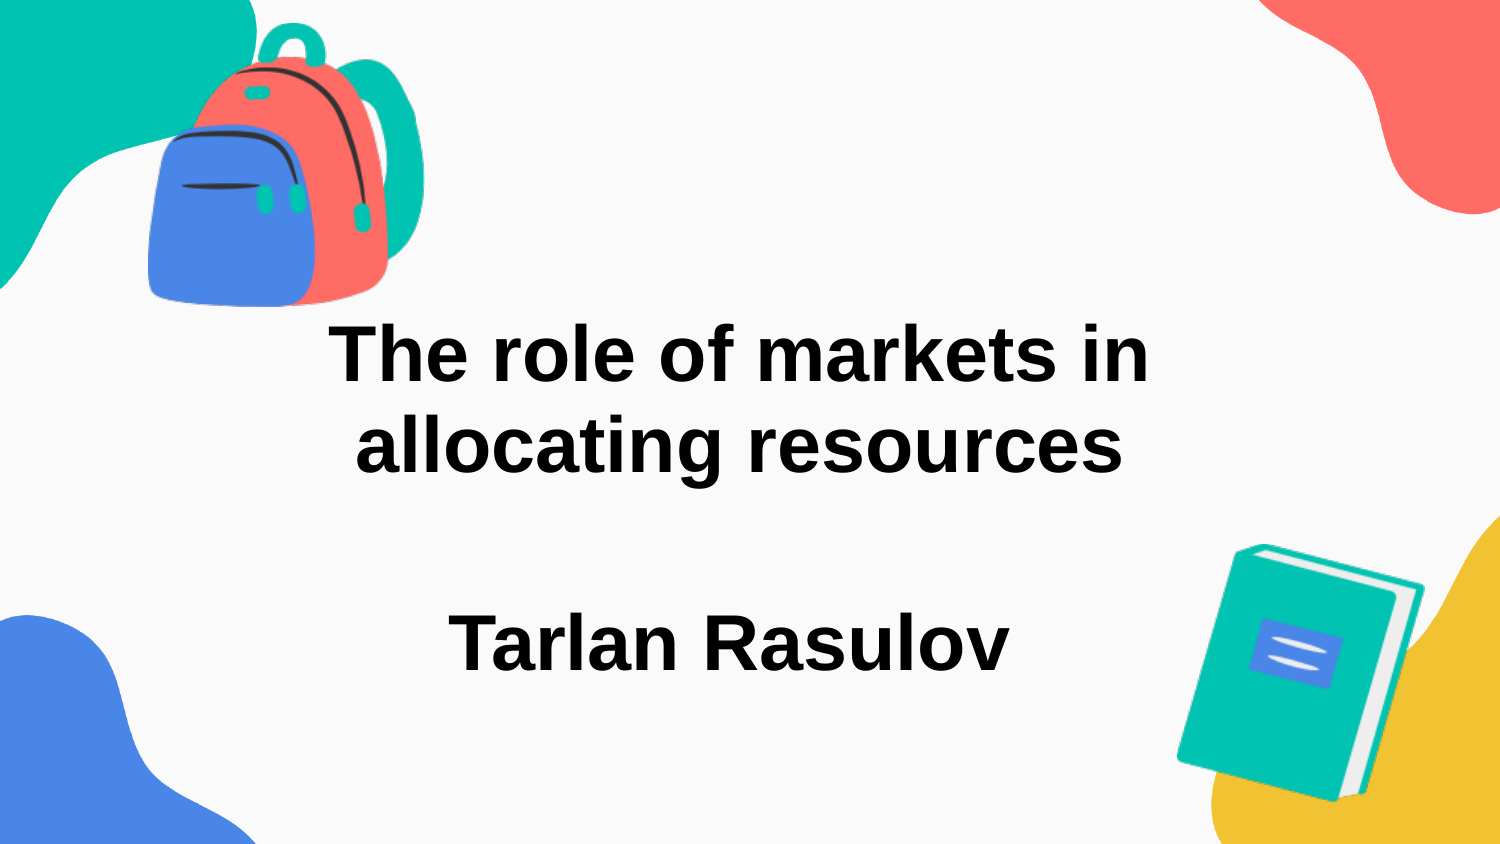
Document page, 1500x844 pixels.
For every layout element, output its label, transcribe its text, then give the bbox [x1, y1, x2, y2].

picture [0, 0, 1500, 844]
text_box The role of markets in allocating resources Tarlan Rasulov [140, 292, 1341, 705]
